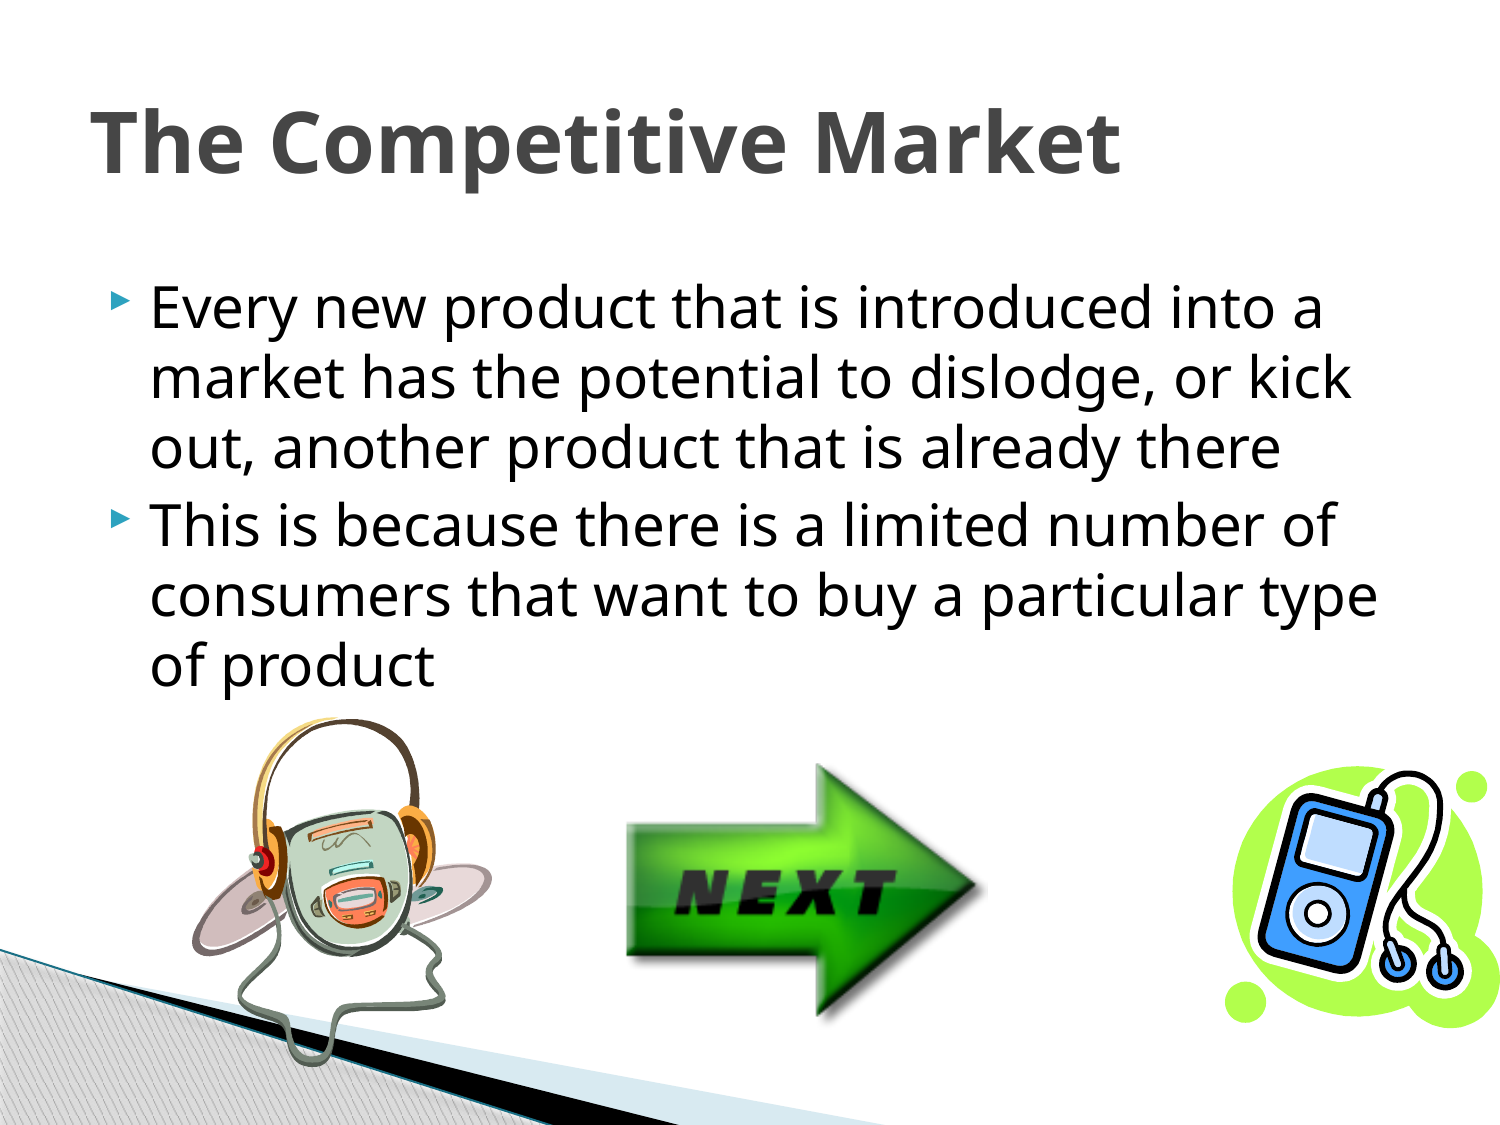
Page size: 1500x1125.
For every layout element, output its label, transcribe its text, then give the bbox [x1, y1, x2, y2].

list Every new product that is introduced into a market has the potential to dislodge, or kick out, another product that is already there This is because there is a limited number of consumers that want to buy a particular type of product [75, 262, 1450, 775]
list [187, 712, 497, 1072]
picture [612, 712, 988, 1088]
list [1224, 762, 1500, 1029]
title The Competitive Market [75, 45, 1425, 233]
